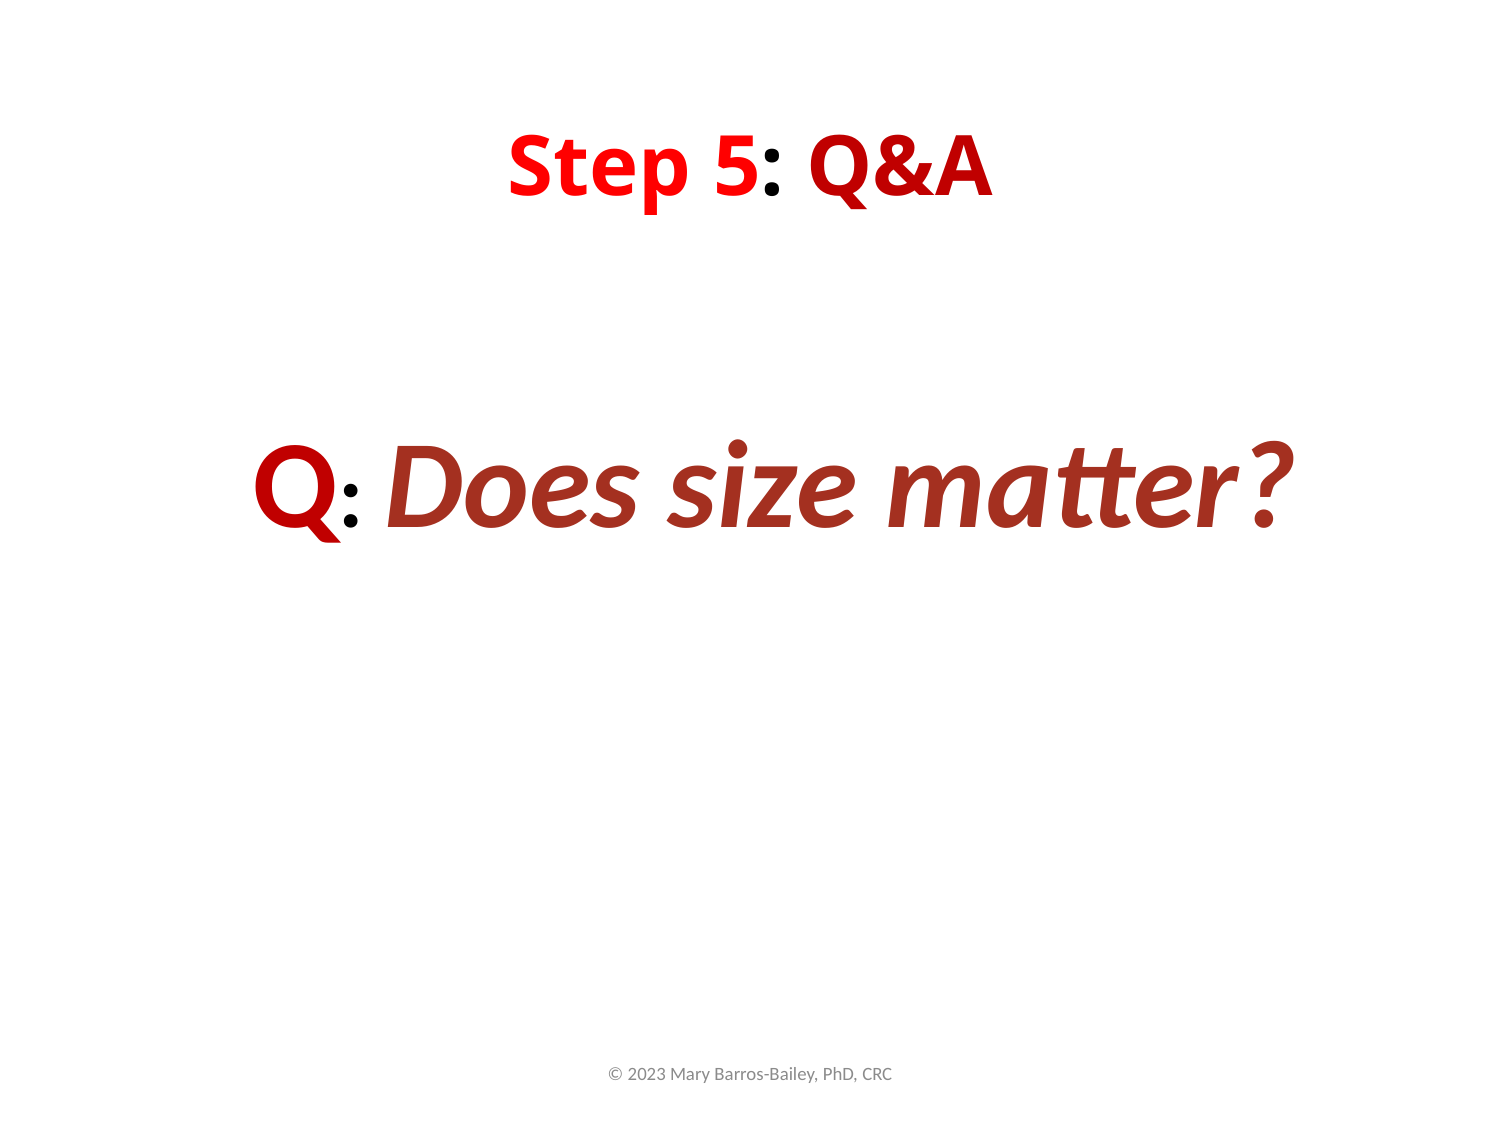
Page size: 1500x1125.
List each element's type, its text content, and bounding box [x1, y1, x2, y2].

list Q: Does size matter? [200, 412, 1350, 675]
title Step 5: Q&A [103, 59, 1397, 278]
footer © 2023 Mary Barros-Bailey, PhD, CRC [496, 1042, 1004, 1103]
